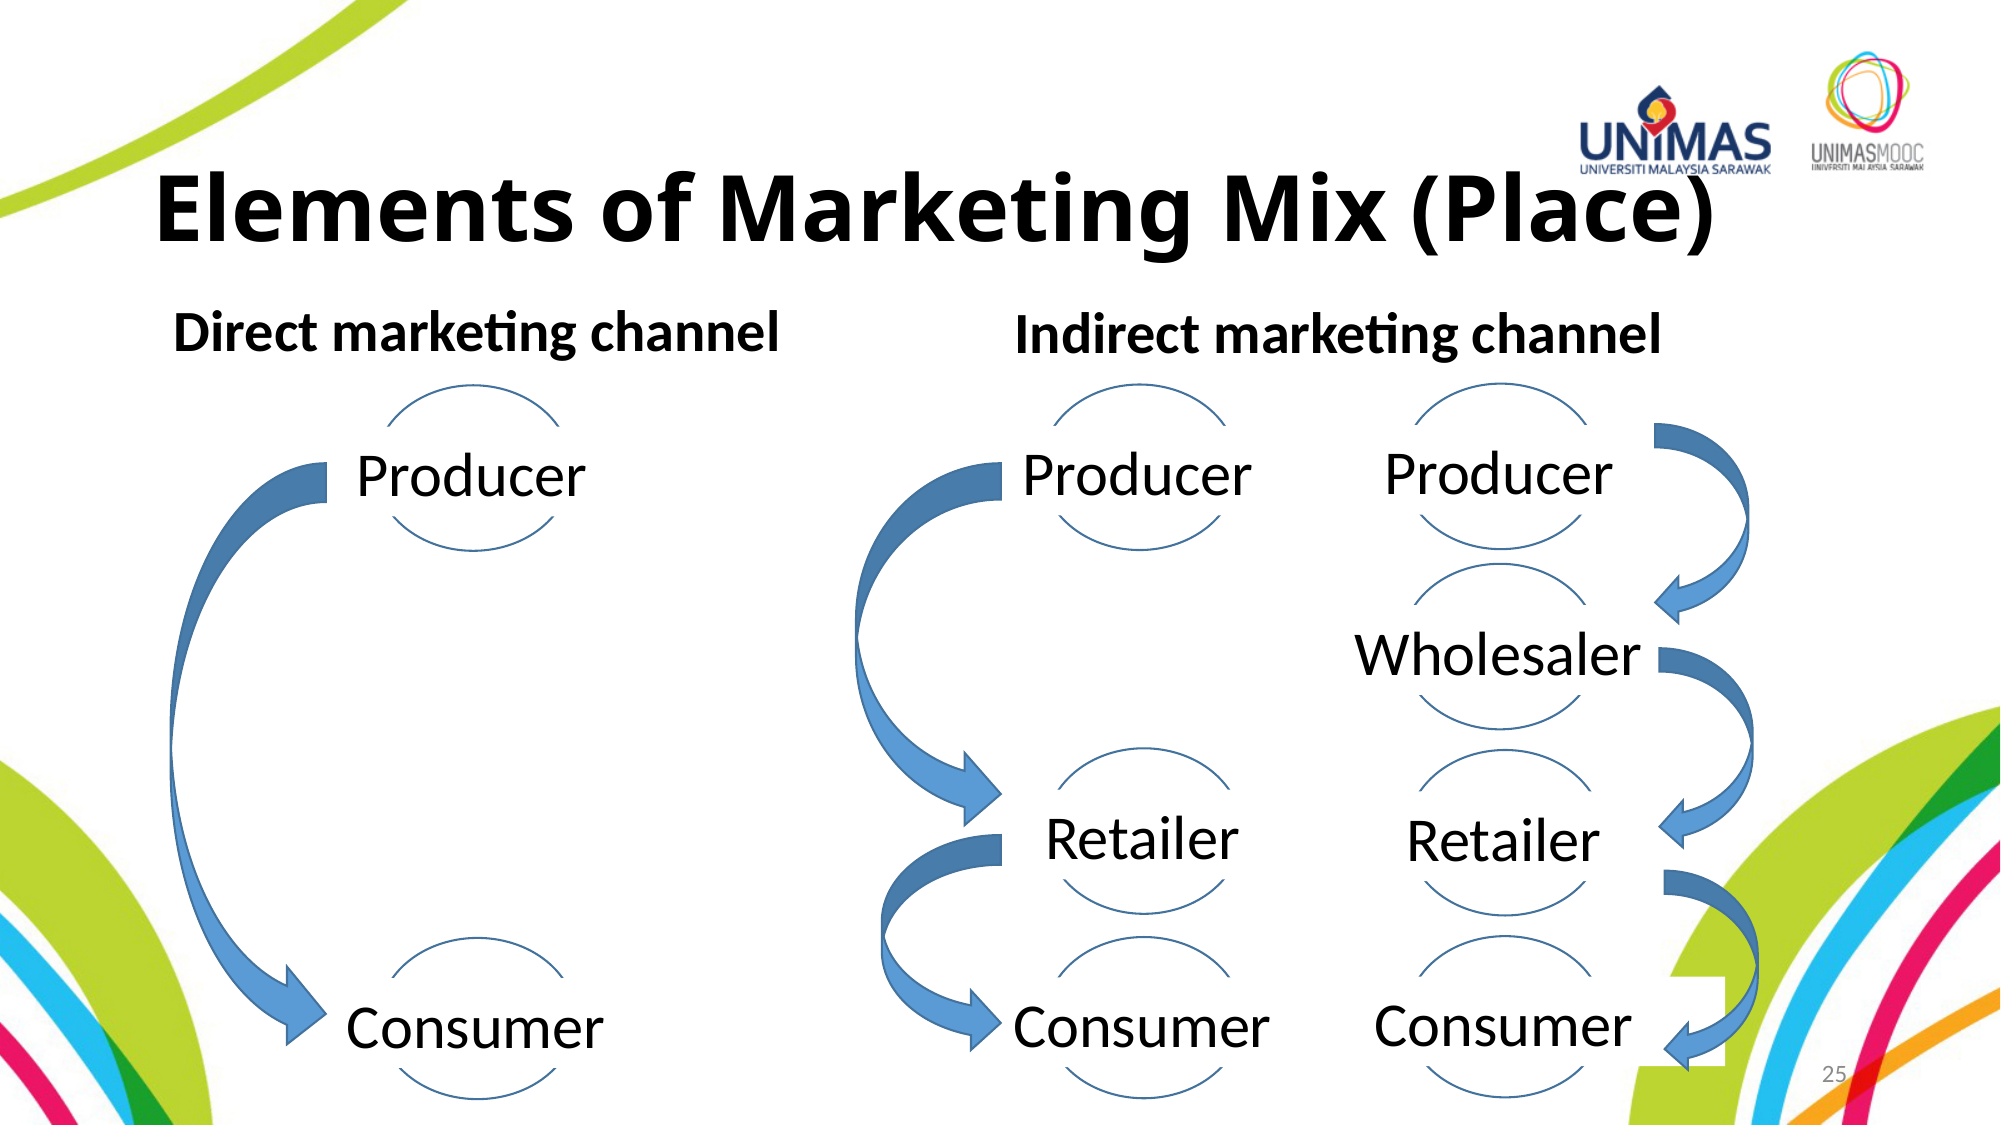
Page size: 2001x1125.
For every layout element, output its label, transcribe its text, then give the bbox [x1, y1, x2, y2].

text_box [1726, 890, 1759, 1042]
text_box [1720, 666, 1754, 815]
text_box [1277, 563, 1720, 730]
text_box Indirect marketing channel [917, 296, 1760, 1010]
text_box [1720, 447, 1750, 592]
slide_number 25 [1412, 1042, 1863, 1103]
title Elements of Marketing Mix (Place) [137, 132, 1863, 293]
picture [0, 0, 2001, 1125]
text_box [921, 748, 1364, 914]
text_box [1282, 936, 1726, 1098]
list Direct marketing channel [56, 293, 899, 1008]
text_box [921, 936, 1364, 1099]
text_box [917, 384, 1360, 551]
text_box [880, 856, 921, 1017]
text_box [854, 490, 921, 788]
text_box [1278, 383, 1721, 550]
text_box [250, 385, 694, 551]
text_box [169, 495, 255, 1006]
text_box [255, 937, 698, 1100]
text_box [1282, 749, 1726, 916]
